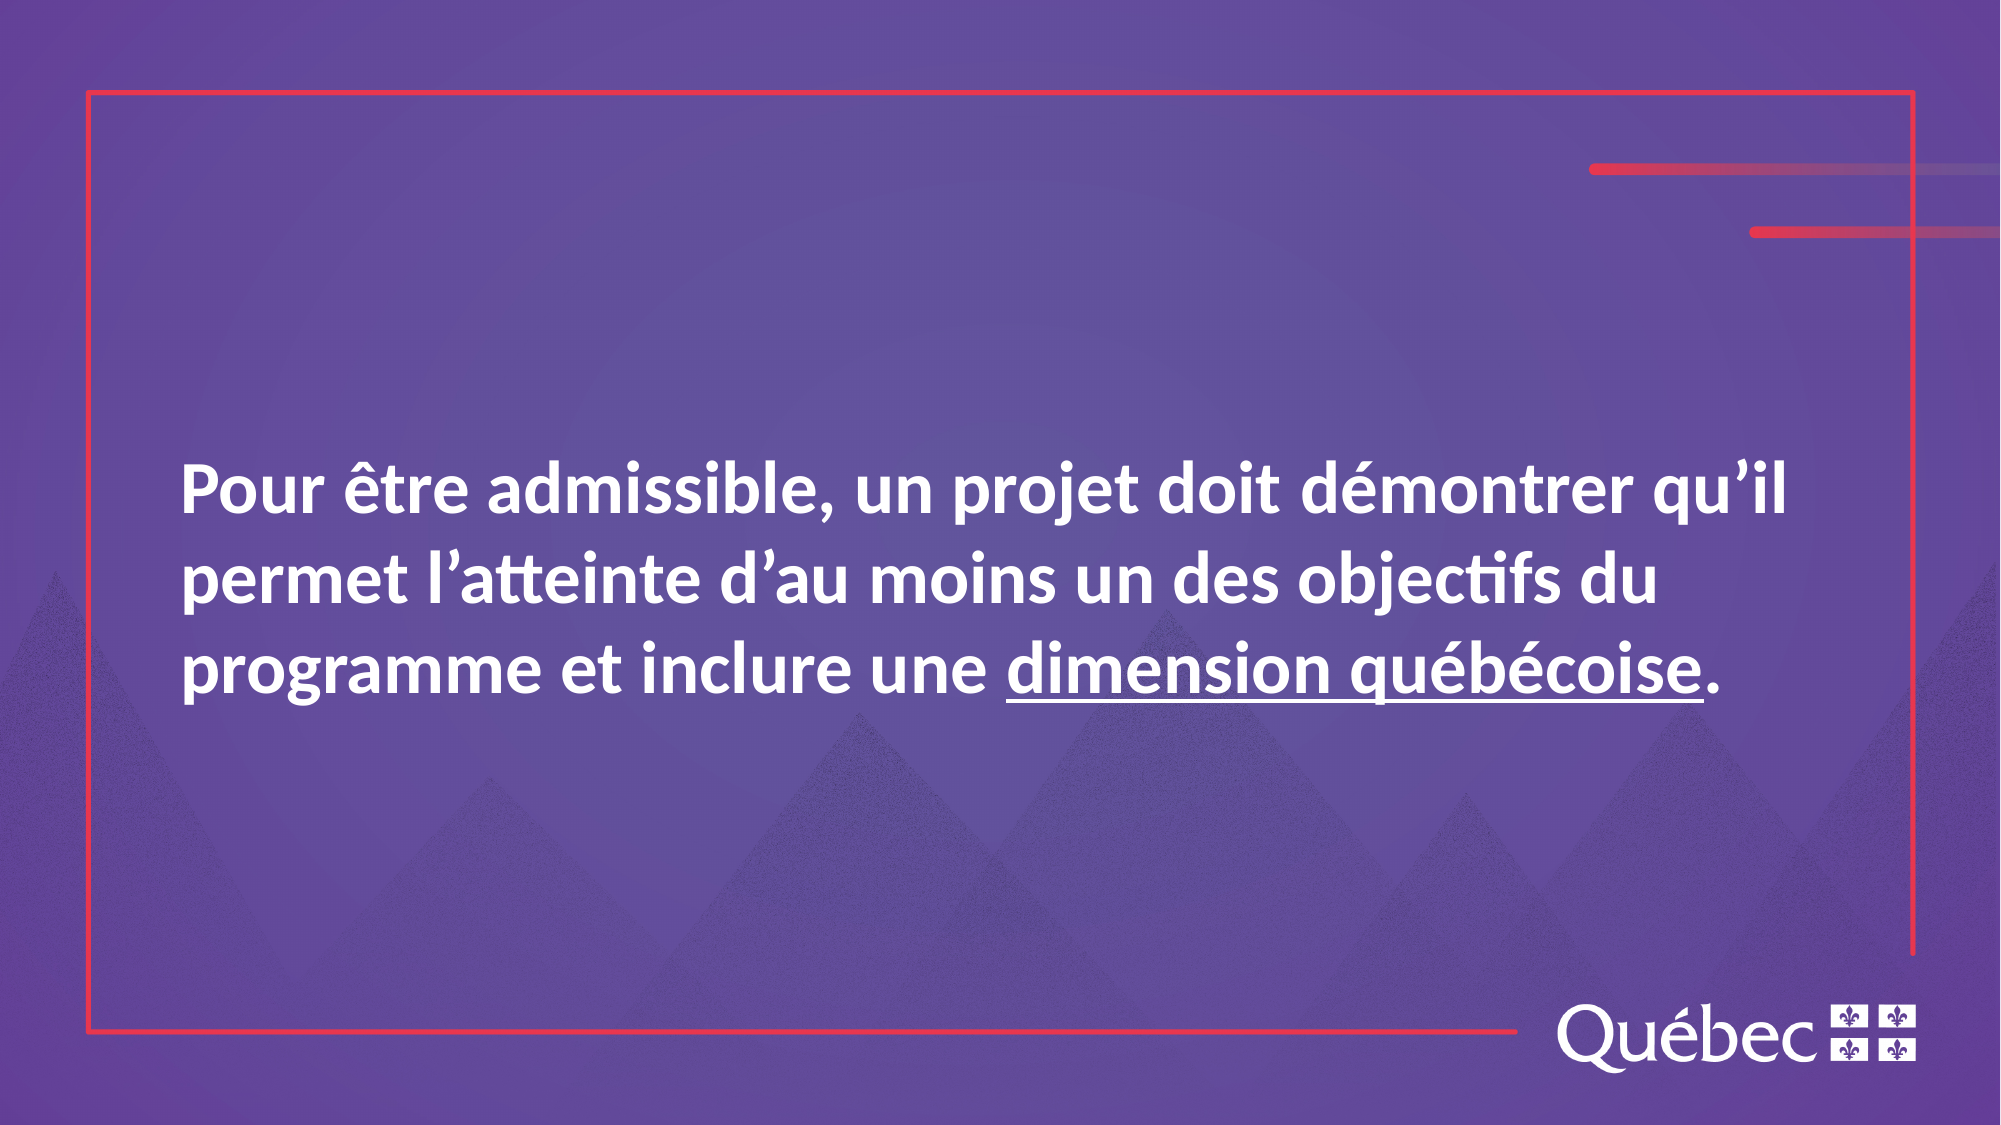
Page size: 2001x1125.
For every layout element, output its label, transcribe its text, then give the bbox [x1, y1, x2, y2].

text_box Pour être admissible, un projet doit démontrer qu’il permet l’atteinte d’au moins un des objectifs du programme et inclure une dimension québécoise. [165, 431, 1850, 807]
picture [0, 0, 2001, 1125]
